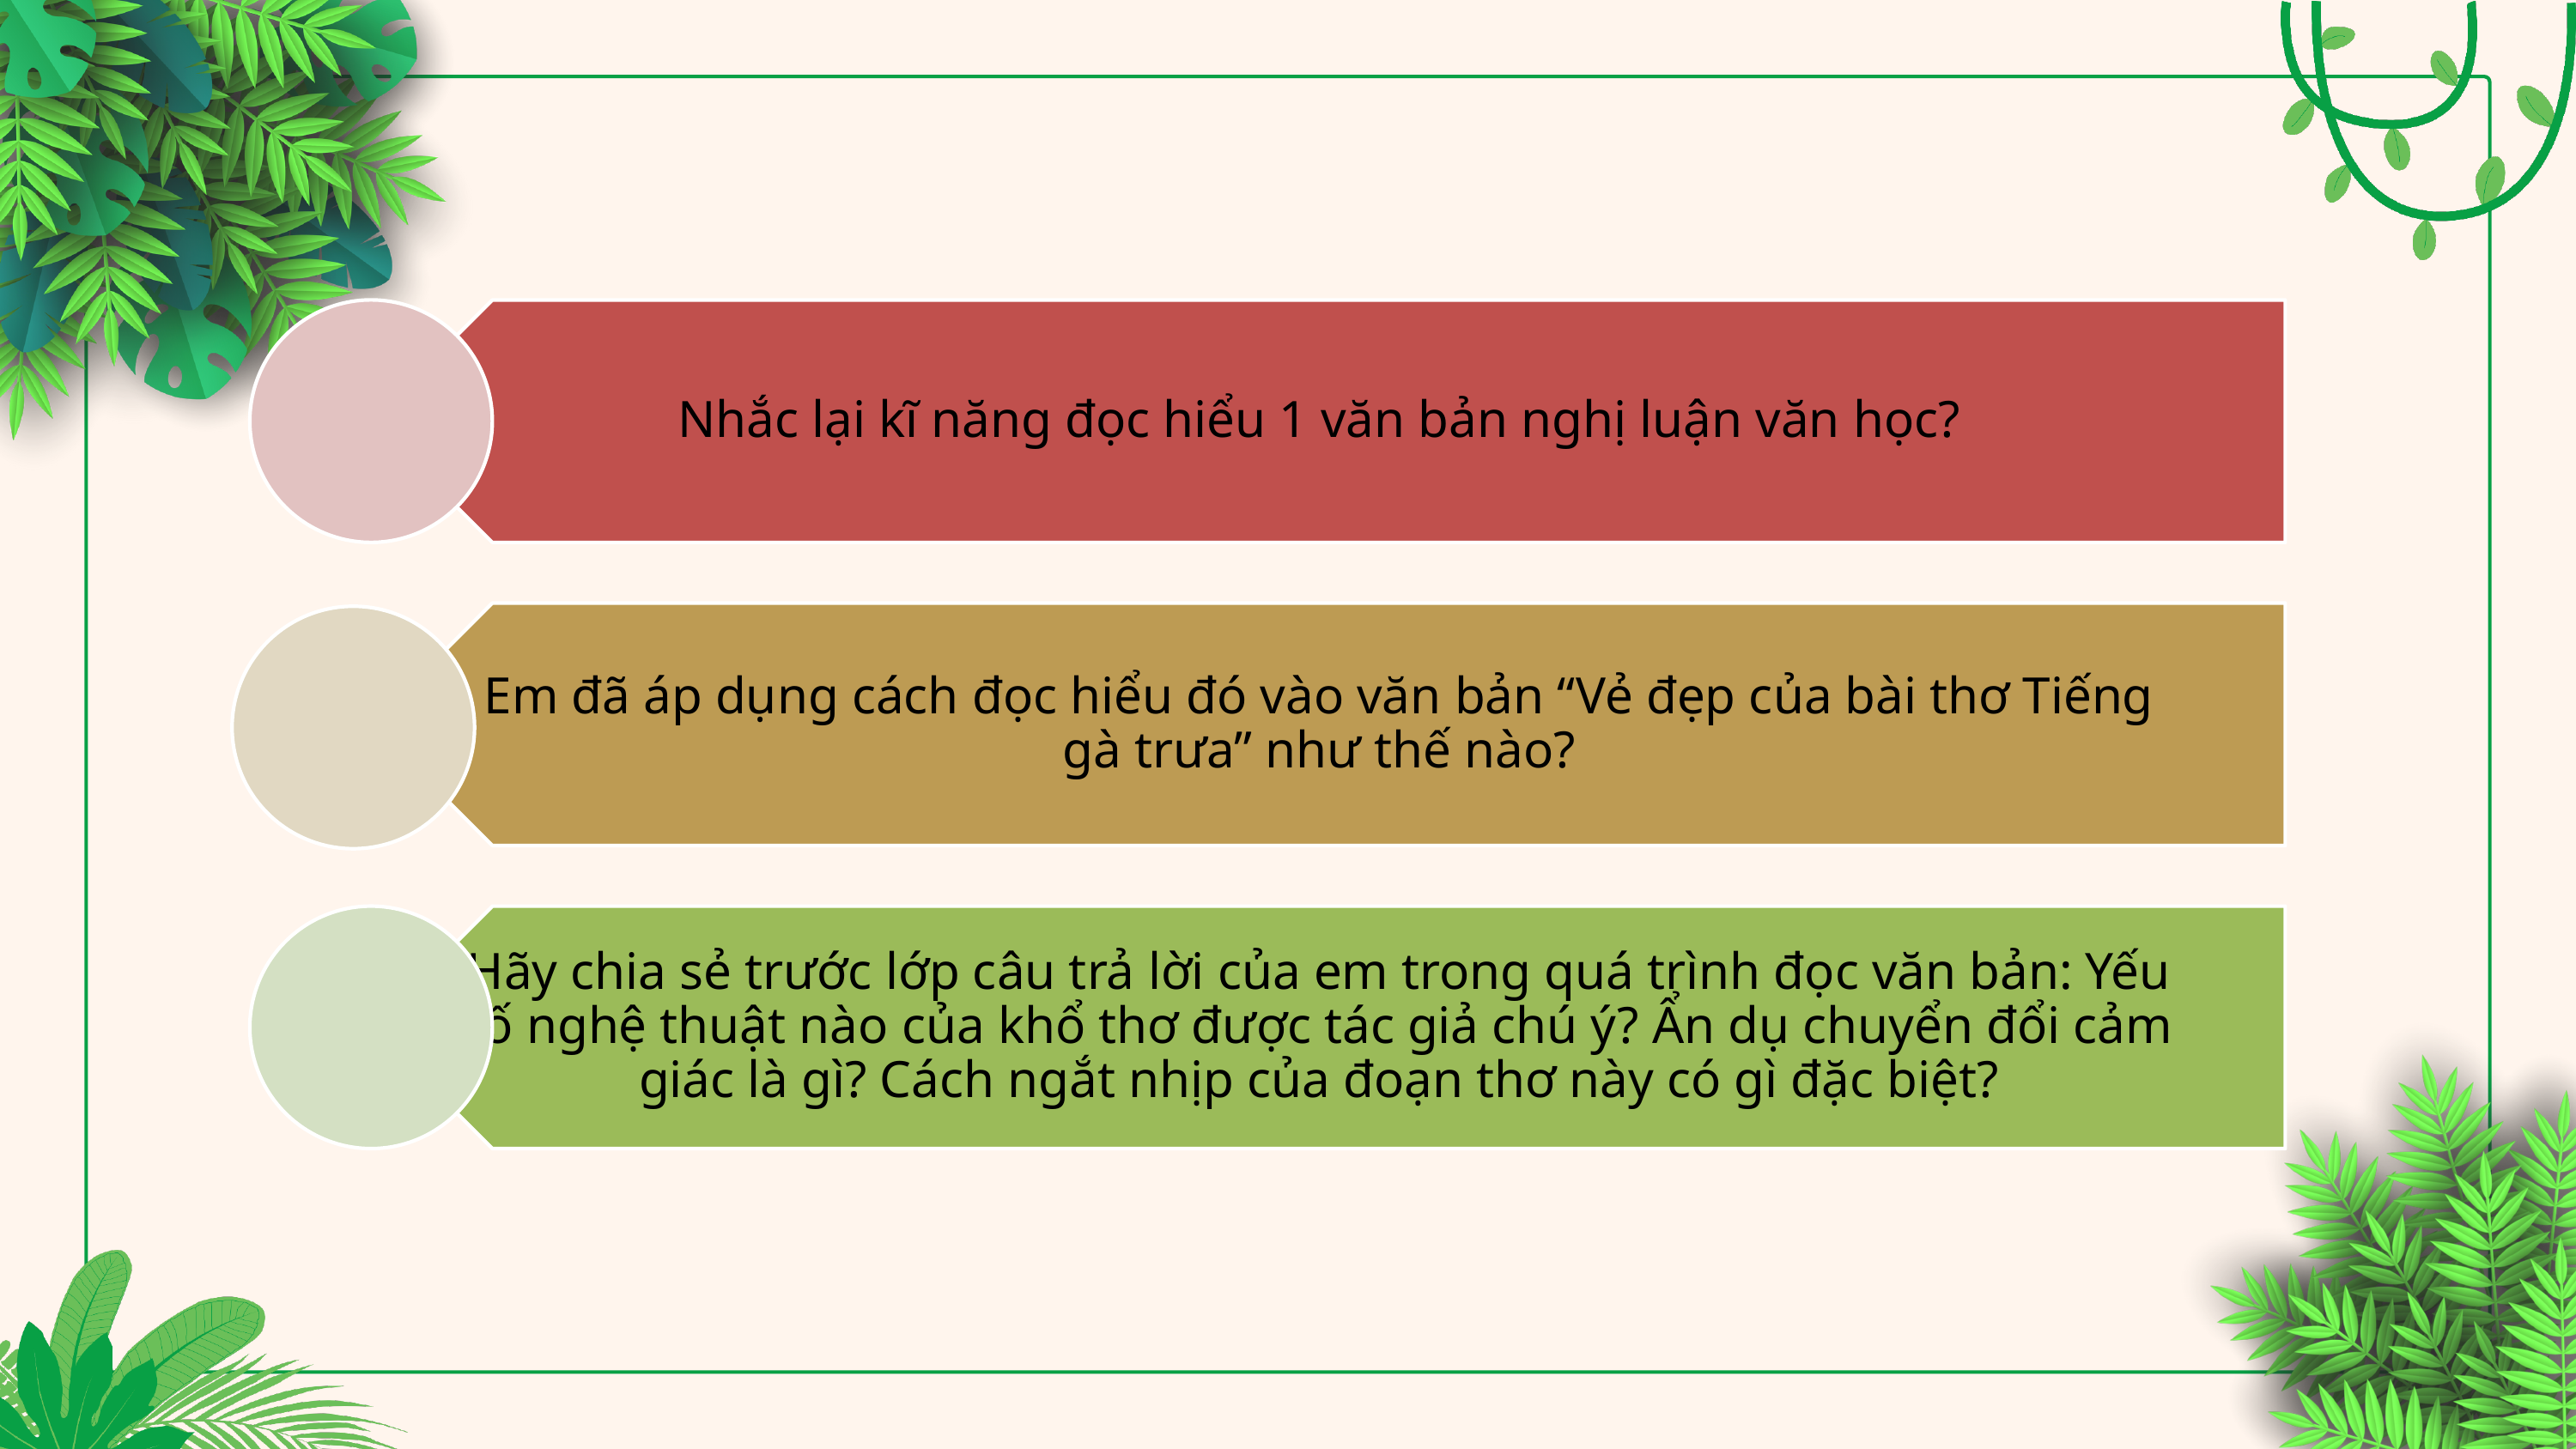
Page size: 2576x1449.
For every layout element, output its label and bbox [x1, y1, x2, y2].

picture [2280, 1, 2576, 261]
picture [2176, 1149, 2576, 1449]
picture [0, 1246, 428, 1449]
text_box [0, 300, 2576, 1149]
text_box [479, 74, 2492, 296]
text_box [84, 1159, 2172, 1374]
picture [0, 0, 475, 300]
